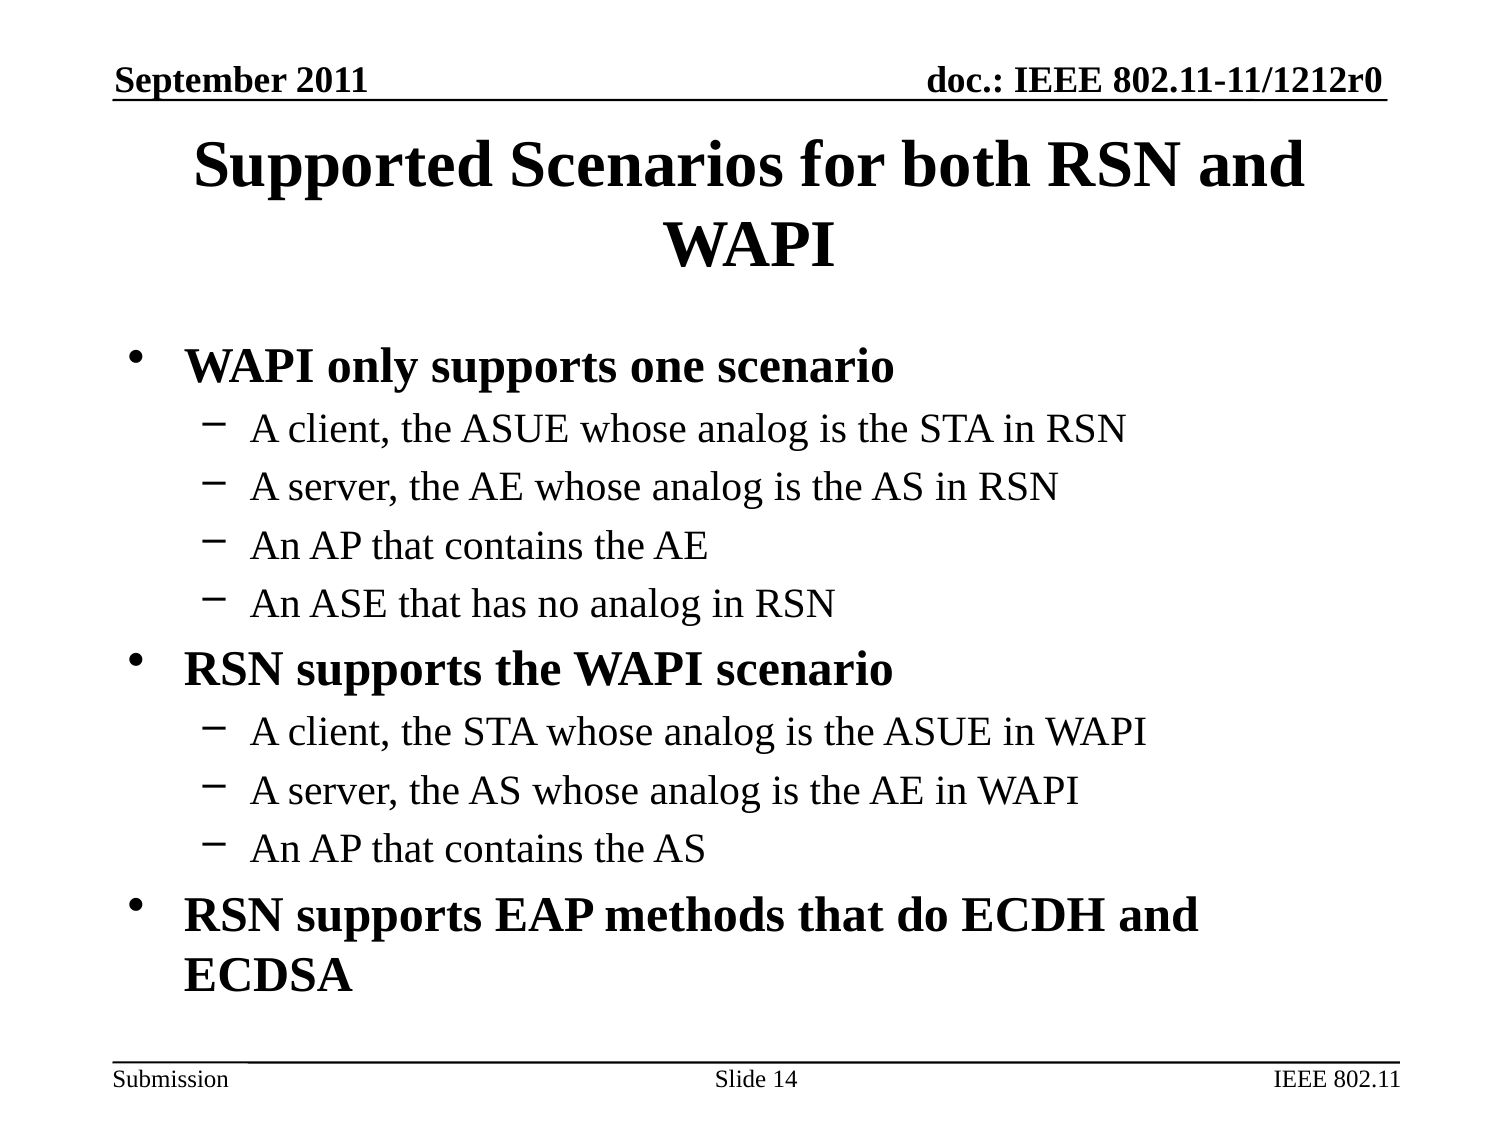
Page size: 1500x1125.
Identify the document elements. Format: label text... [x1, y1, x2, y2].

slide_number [114, 54, 372, 100]
list WAPI only supports one scenario A client, the ASUE whose analog is the STA in RSN A server, the AE whose analog is the AS in RSN An AP that contains the AE An ASE that has no analog in RSN RSN supports the WAPI scenario A client, the STA whose analog is the ASUE in WAPI A server, the AS whose analog is the AE in WAPI An AP that contains the AS RSN supports EAP methods that do ECDH and ECDSA [112, 324, 1388, 1000]
slide_number Slide 14 [712, 1062, 800, 1093]
footer IEEE 802.11 [1271, 1062, 1402, 1093]
title Supported Scenarios for both RSN and WAPI [112, 112, 1388, 288]
